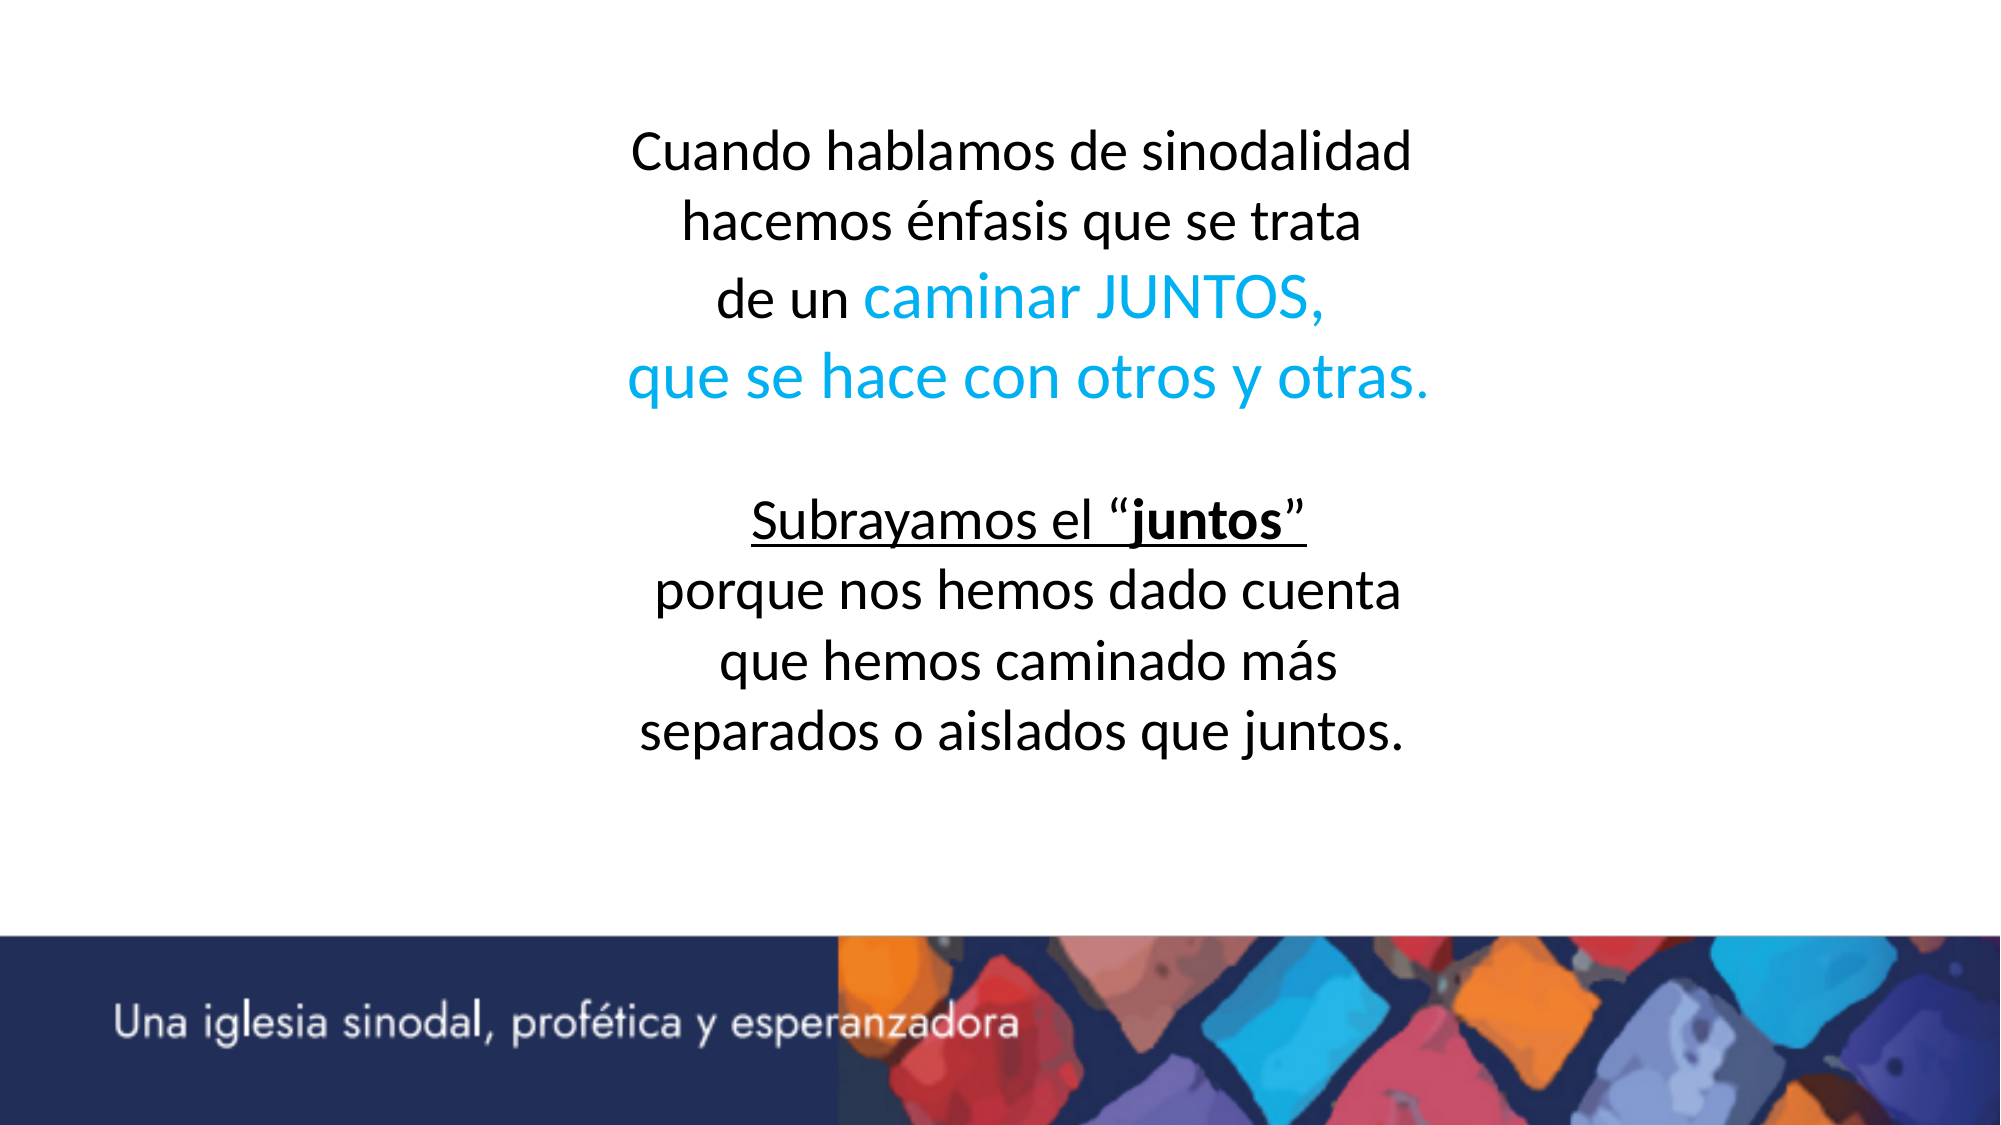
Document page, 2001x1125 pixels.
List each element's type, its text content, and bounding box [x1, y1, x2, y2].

text_box Cuando hablamos de sinodalidad hacemos énfasis que se trata de un caminar JUNTOS, que se hace con otros y otras. Subrayamos el “juntos” porque nos hemos dado cuenta que hemos caminado más separados o aislados que juntos. [267, 104, 1791, 809]
picture [0, 932, 2000, 1125]
